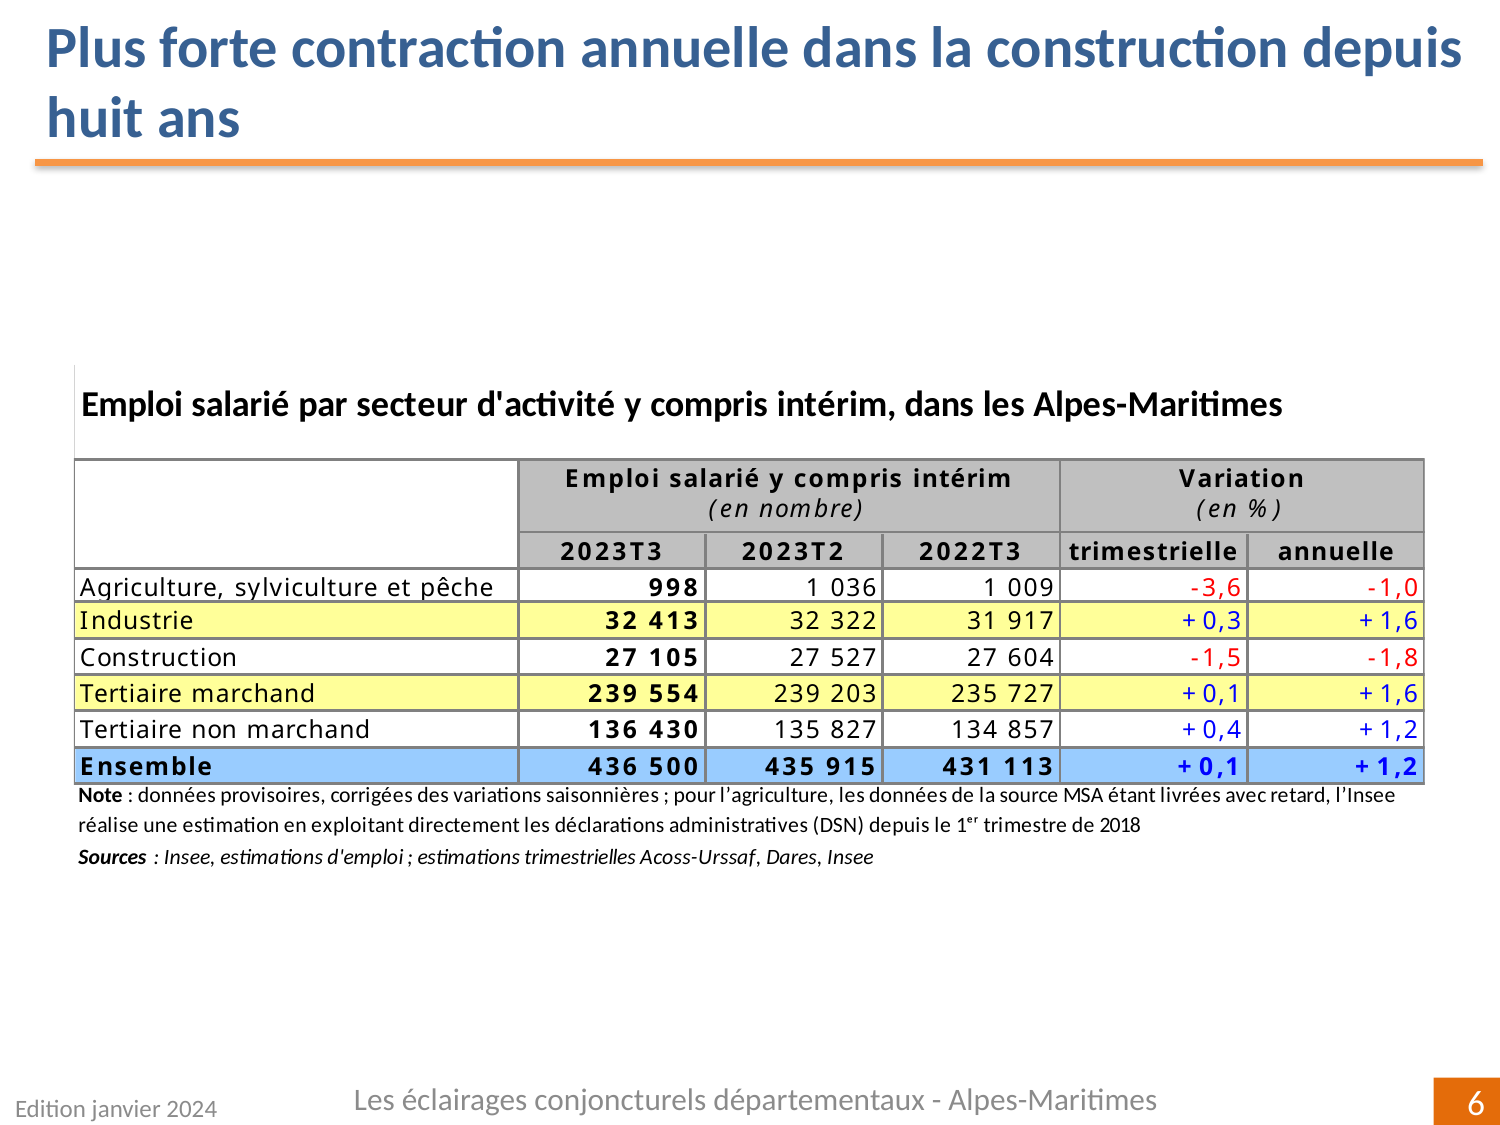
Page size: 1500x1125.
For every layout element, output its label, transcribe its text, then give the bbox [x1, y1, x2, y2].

text_box Plus forte contraction annuelle dans la construction depuis huit ans [32, 1, 1481, 156]
picture [73, 362, 1427, 878]
footer Les éclairages conjoncturels départementaux - Alpes-Maritimes [309, 1068, 1204, 1125]
slide_number Edition janvier 2024 [0, 1077, 350, 1125]
slide_number 6 [1433, 1077, 1500, 1125]
